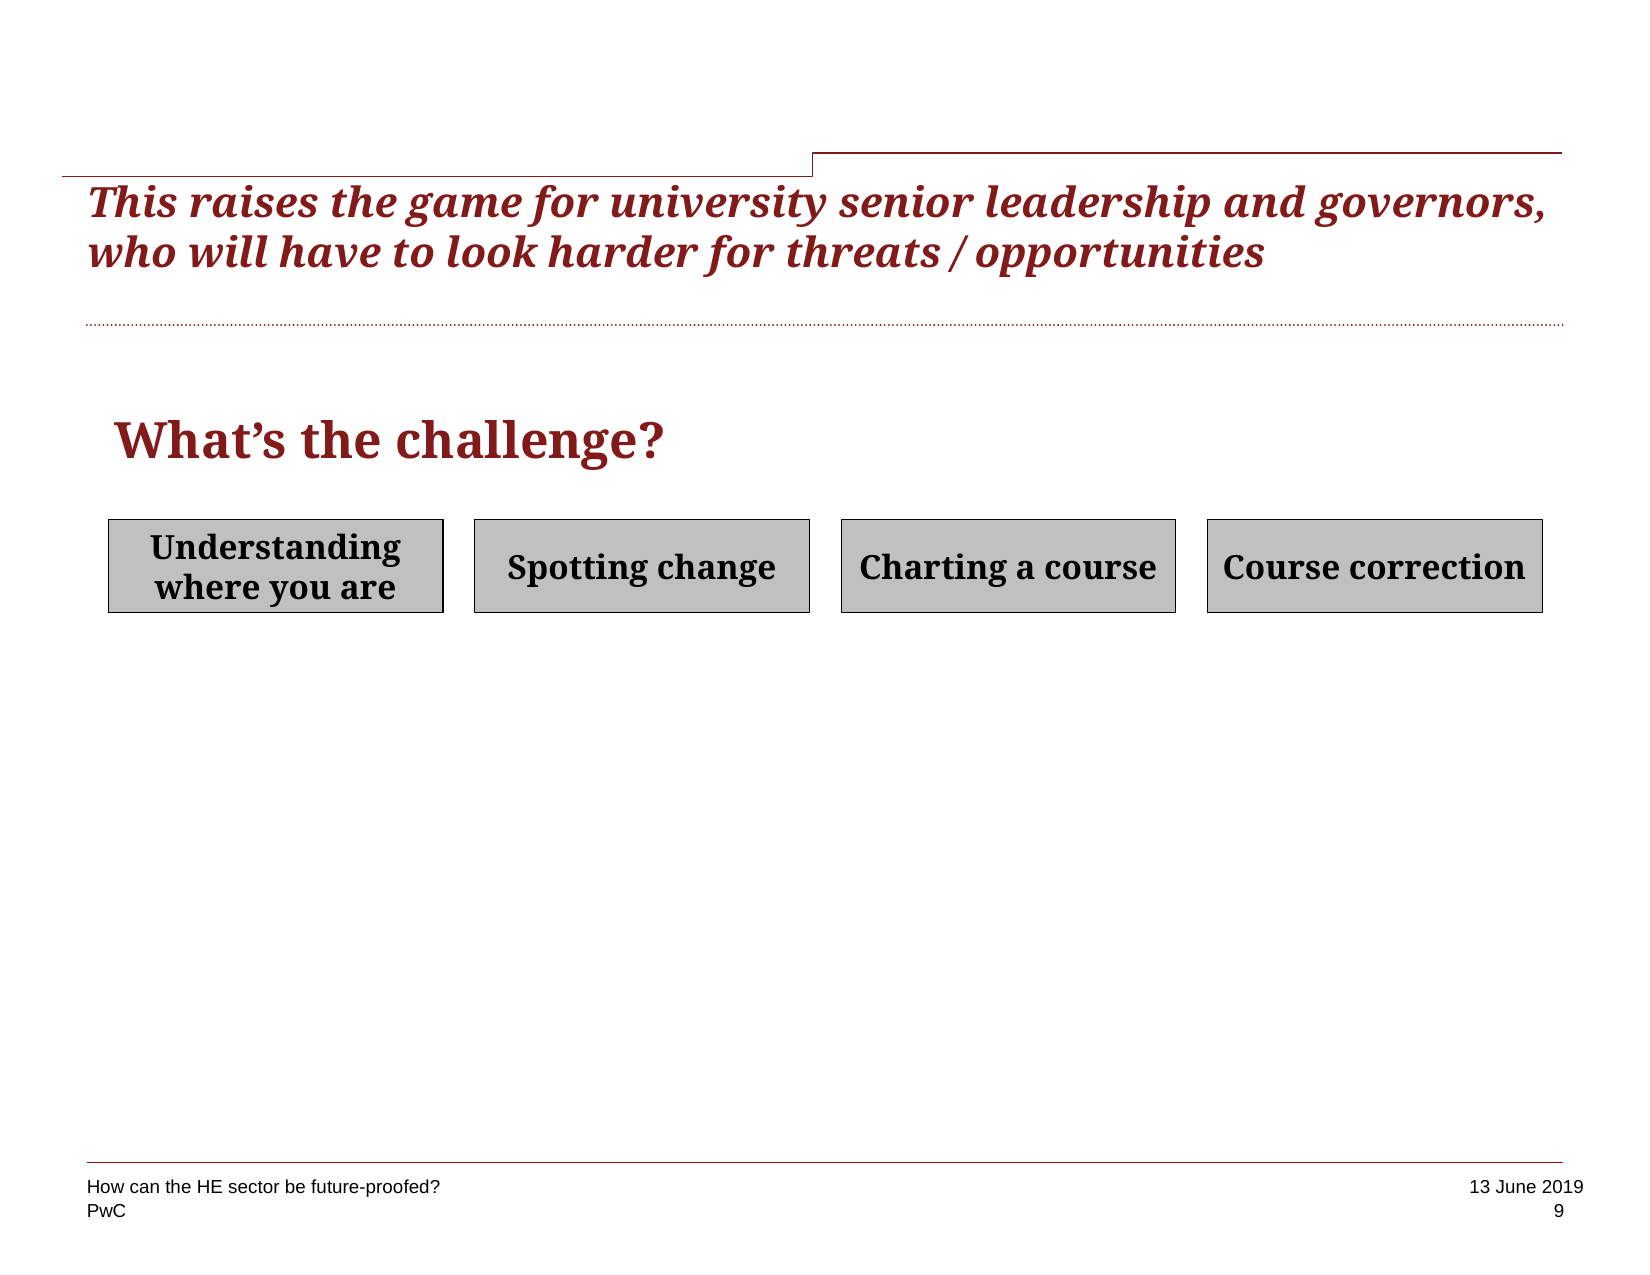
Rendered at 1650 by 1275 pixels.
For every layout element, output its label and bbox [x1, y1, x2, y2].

text_box [86, 100, 1564, 1225]
